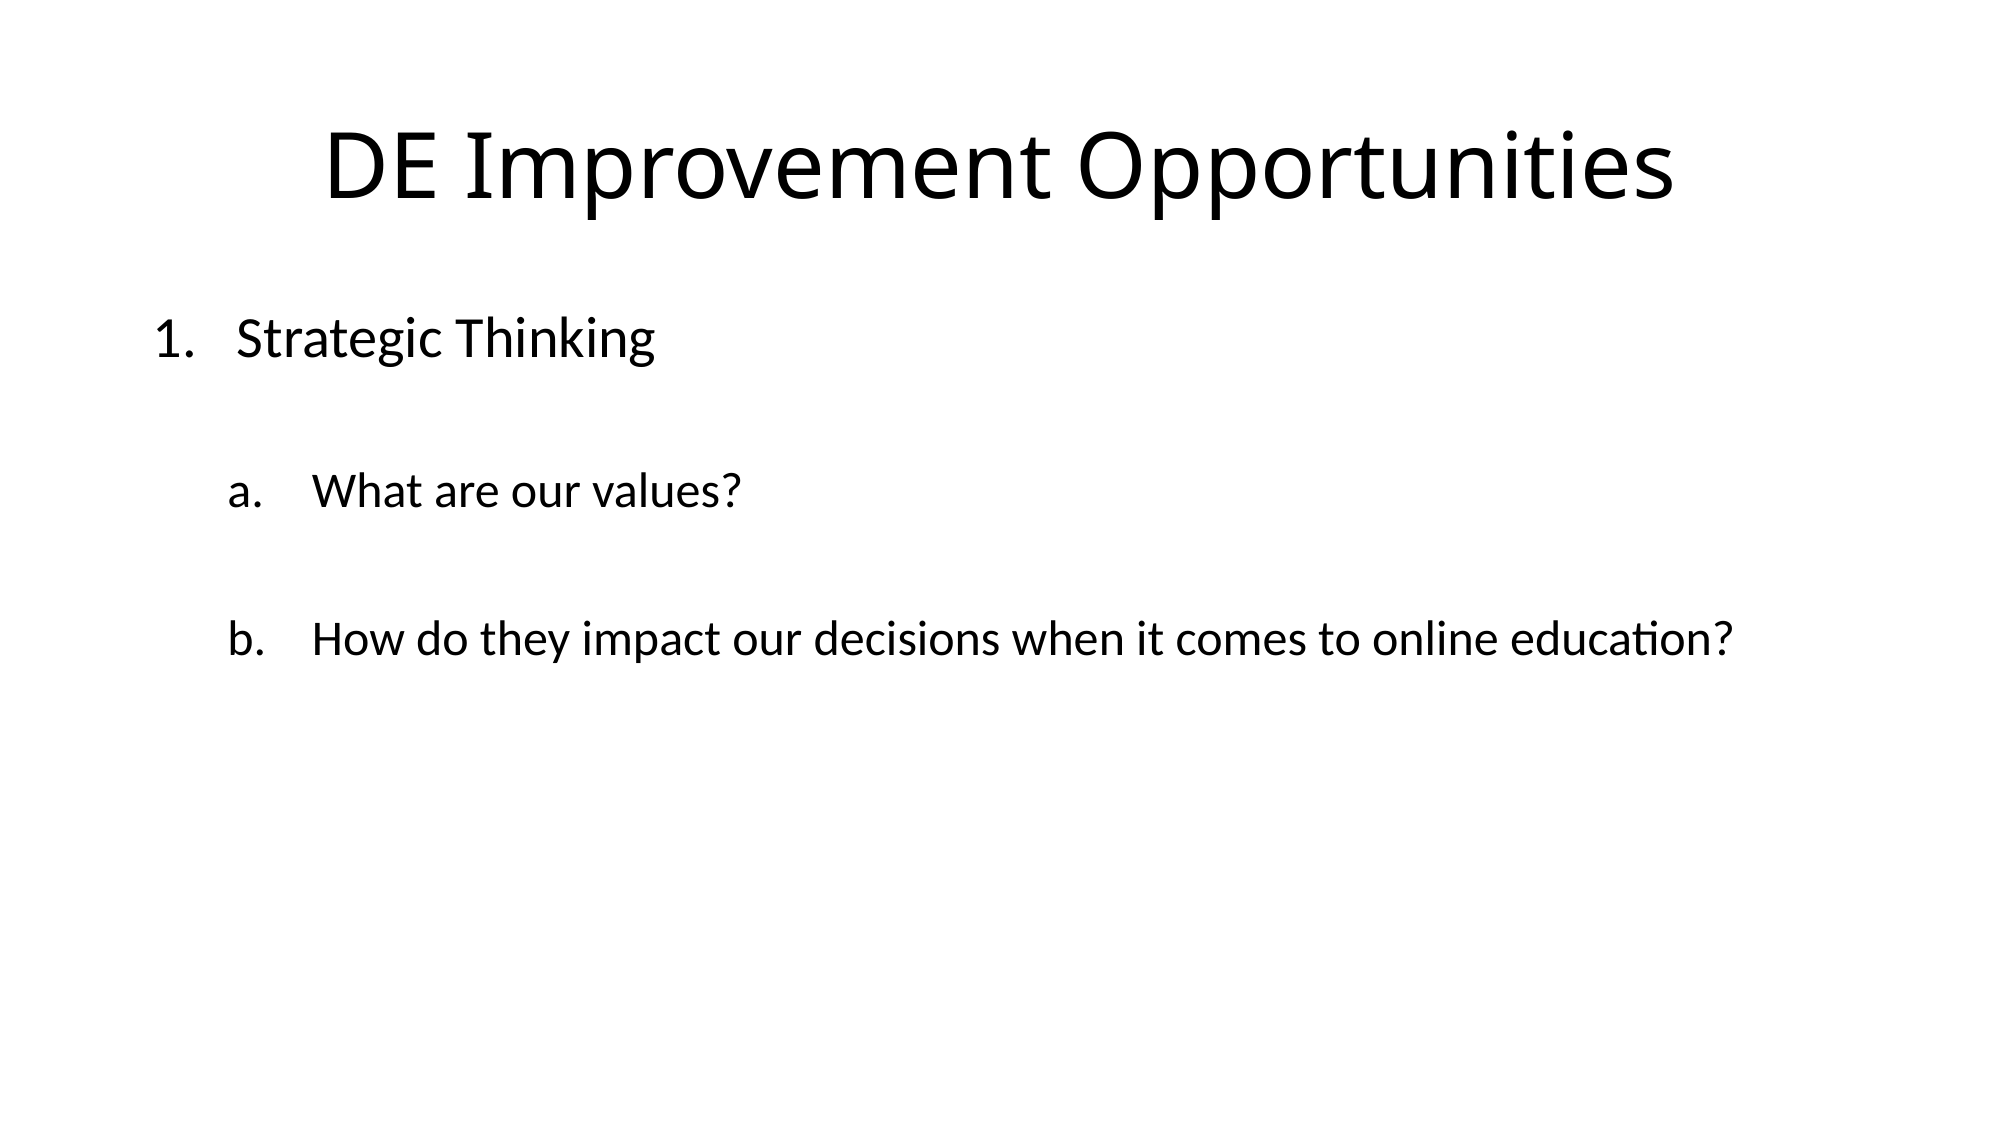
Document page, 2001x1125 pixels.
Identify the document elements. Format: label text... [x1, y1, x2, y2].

list Strategic Thinking What are our values? How do they impact our decisions when it comes to online education? [137, 299, 1863, 1014]
title DE Improvement Opportunities [137, 59, 1863, 278]
